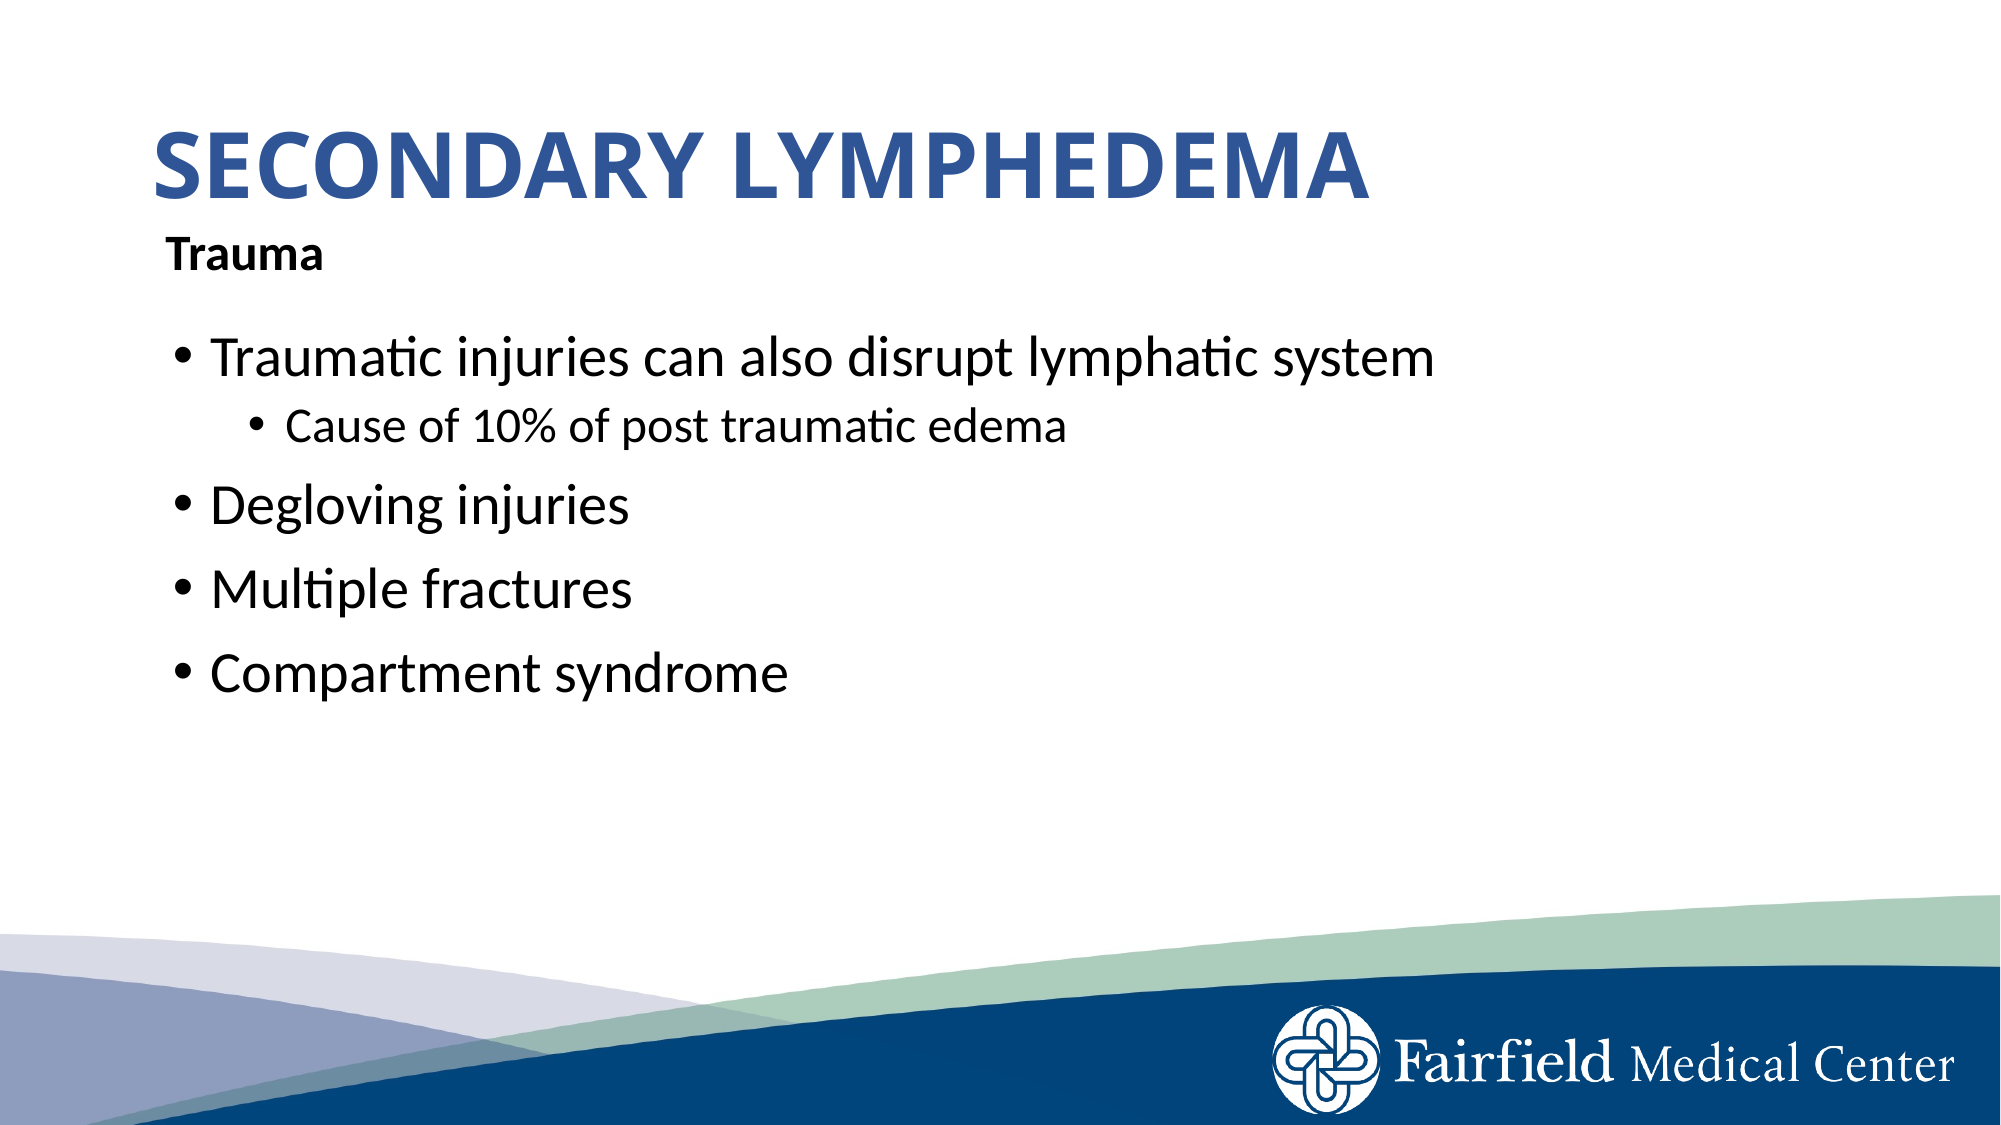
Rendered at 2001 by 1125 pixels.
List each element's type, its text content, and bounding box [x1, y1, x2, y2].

title SECONDARY LYMPHEDEMA [137, 59, 1863, 278]
list Traumatic injuries can also disrupt lymphatic system Cause of 10% of post traumatic edema Degloving injuries Multiple fractures Compartment syndrome [157, 318, 1883, 1033]
picture [0, 434, 2001, 1125]
list Trauma [157, 211, 1960, 289]
